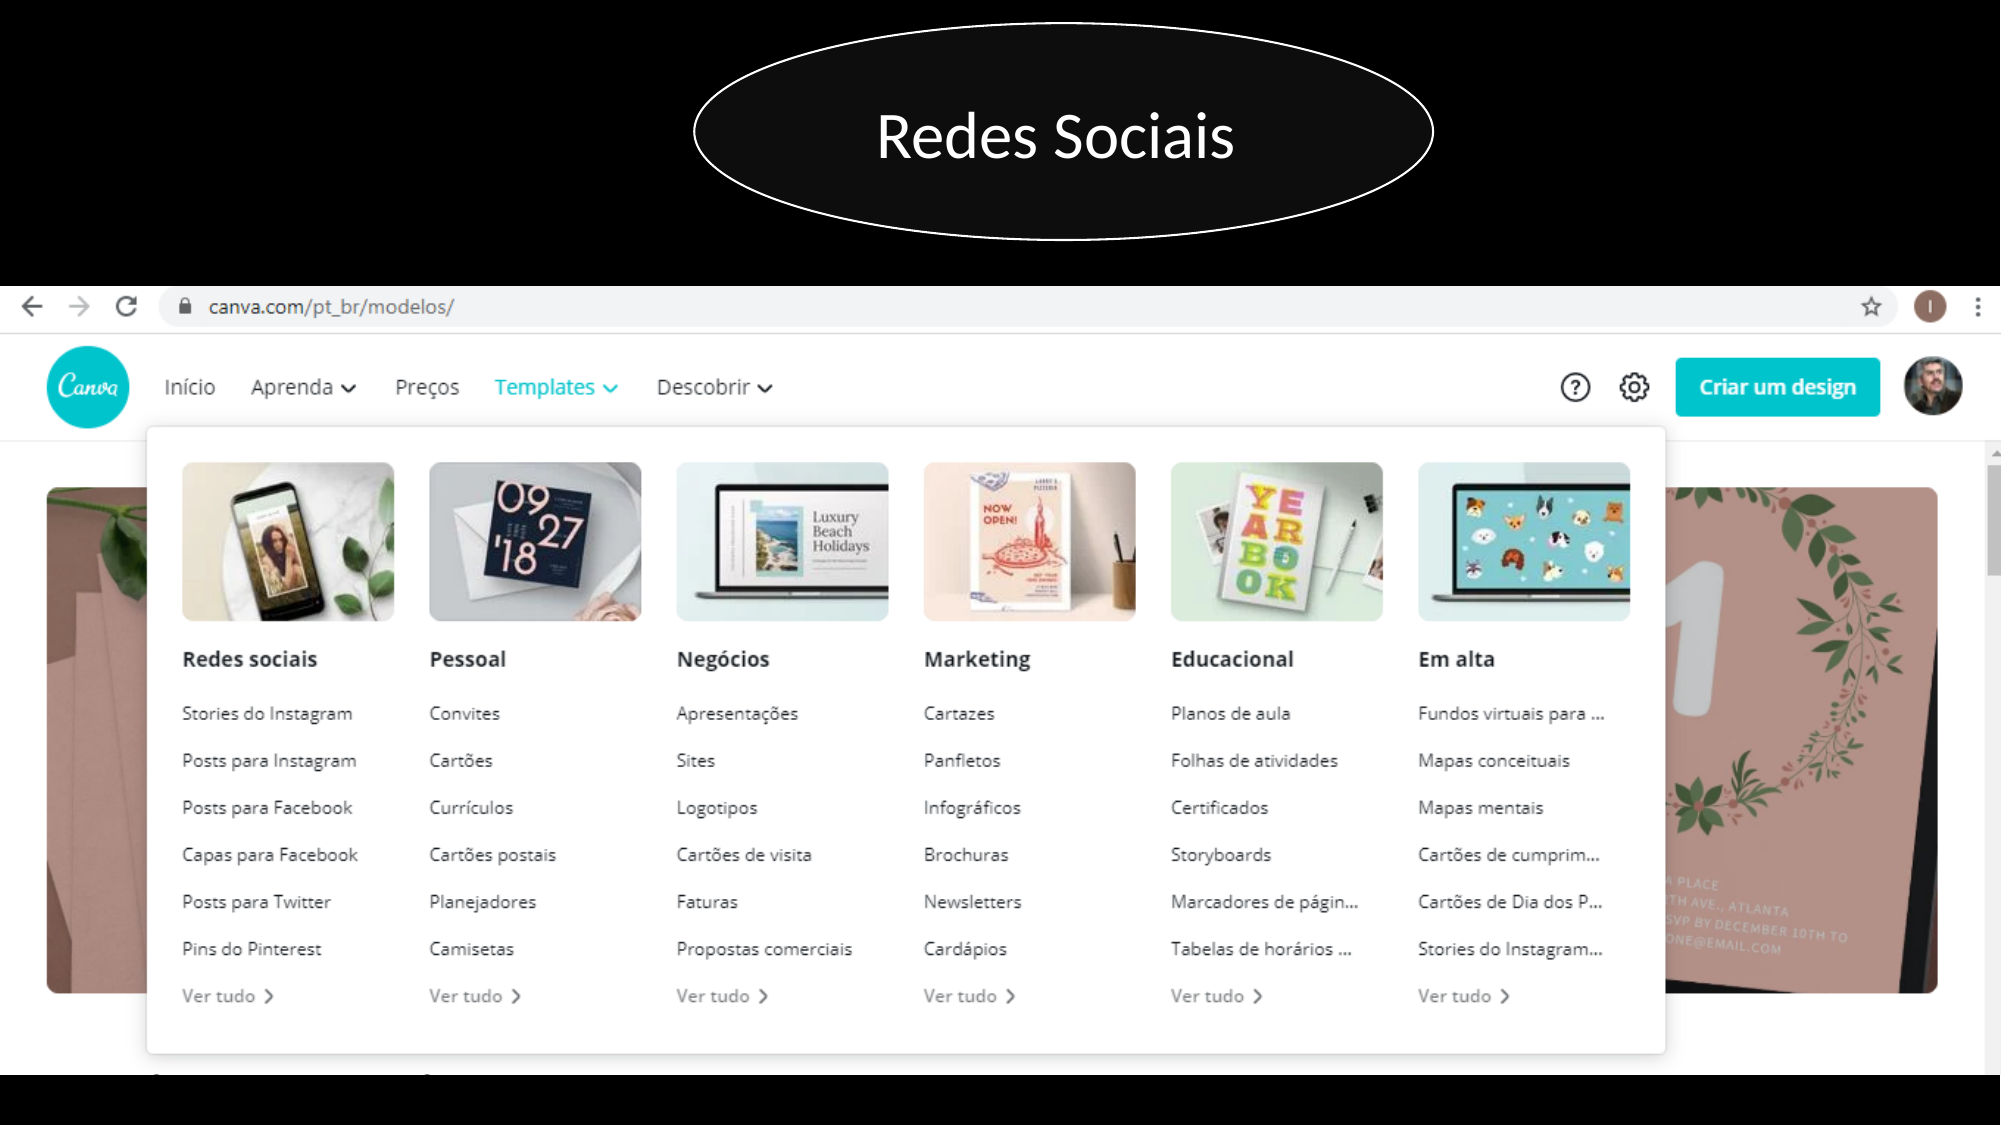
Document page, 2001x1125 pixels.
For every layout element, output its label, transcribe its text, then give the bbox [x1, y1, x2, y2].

text_box Redes Sociais [693, 22, 1435, 242]
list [0, 285, 2000, 1075]
